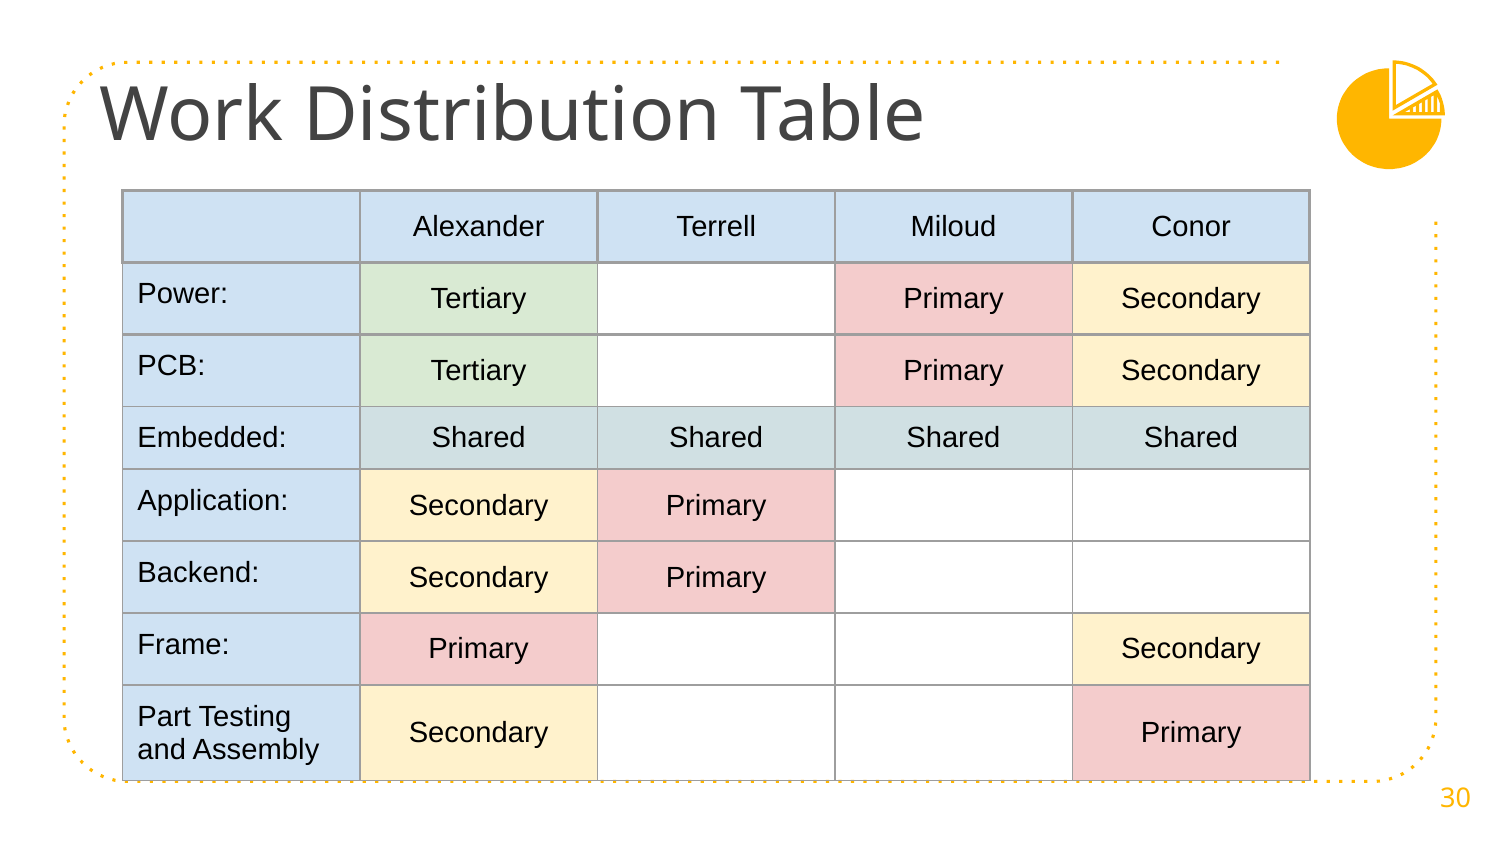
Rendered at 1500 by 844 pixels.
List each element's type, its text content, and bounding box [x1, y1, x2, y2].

table_cell [598, 264, 834, 333]
slide_number ‹#› [1411, 753, 1500, 844]
table_cell Backend: [123, 542, 359, 612]
table_cell [598, 686, 834, 780]
table_cell Primary [598, 542, 834, 612]
table_cell Primary [836, 264, 1072, 333]
table_cell [836, 686, 1072, 780]
table_cell Shared [361, 407, 597, 468]
table_cell Secondary [361, 470, 597, 540]
table_cell Part Testing and Assembly [123, 686, 359, 780]
table_cell [836, 542, 1072, 612]
table_cell Secondary [1073, 264, 1309, 333]
table_cell [598, 614, 834, 684]
table_cell Secondary [361, 686, 597, 780]
table_cell PCB: [123, 336, 359, 406]
table_header Alexander [361, 192, 596, 261]
table_cell [836, 614, 1072, 684]
table_cell Secondary [361, 542, 597, 612]
table_cell Secondary [1073, 336, 1309, 406]
table_header [124, 192, 359, 261]
table_cell [836, 470, 1072, 540]
table_cell Shared [836, 407, 1072, 468]
table_cell Secondary [1073, 614, 1309, 684]
table_cell [1073, 542, 1309, 612]
table_cell Primary [1073, 686, 1309, 780]
table_cell Primary [361, 614, 597, 684]
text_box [1336, 60, 1446, 170]
table_cell Primary [598, 470, 834, 540]
table_cell [598, 336, 834, 406]
table_header Terrell [599, 192, 834, 261]
table_cell Primary [836, 336, 1072, 406]
table_cell Shared [598, 407, 834, 468]
table_cell Application: [123, 470, 359, 540]
table_cell Embedded: [123, 407, 359, 468]
table_cell Frame: [123, 614, 359, 684]
table_cell [1073, 470, 1309, 540]
table_cell Tertiary [361, 264, 597, 333]
table_cell Power: [123, 264, 359, 333]
table_header Conor [1074, 192, 1308, 261]
title Work Distribution Table [84, 49, 1211, 191]
table_cell Tertiary [361, 336, 597, 406]
table_header Miloud [836, 192, 1071, 261]
table_cell Shared [1073, 407, 1309, 468]
